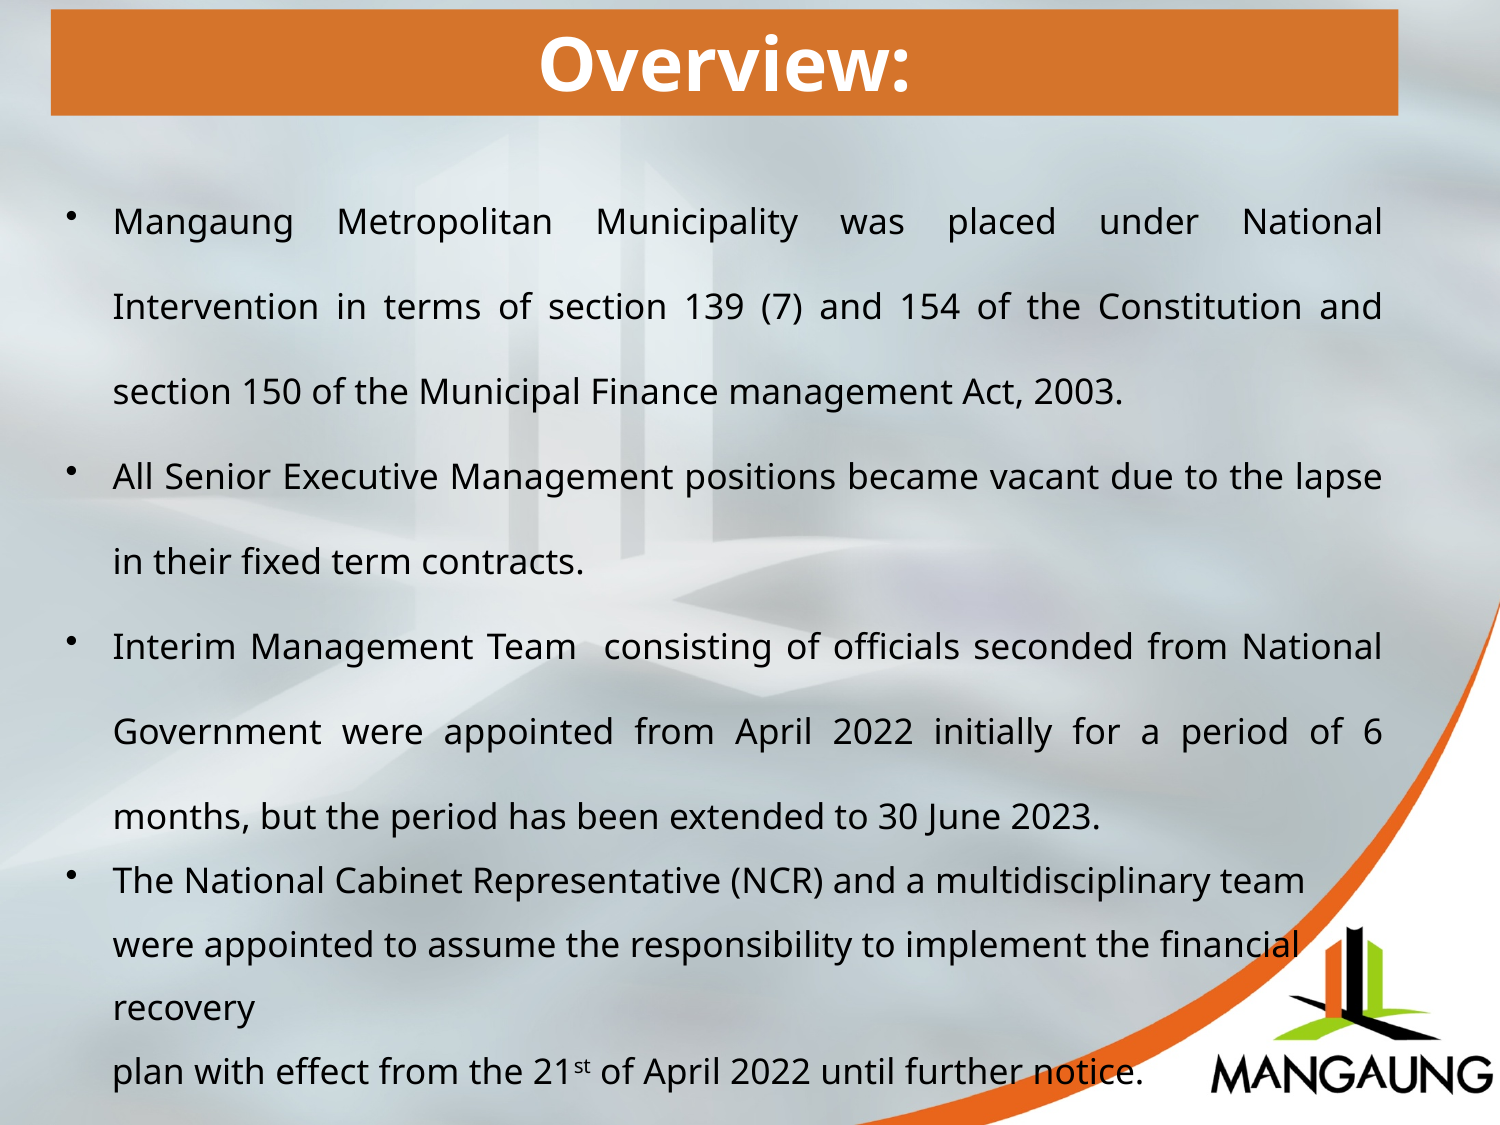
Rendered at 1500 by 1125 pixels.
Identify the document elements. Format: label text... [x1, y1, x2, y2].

text_box Overview: [50, 9, 1399, 116]
text_box Mangaung Metropolitan Municipality was placed under National Intervention in terms of section 139 (7) and 154 of the Constitution and section 150 of the Municipal Finance management Act, 2003. All Senior Executive Management positions became vacant due to the lapse in their fixed term contracts. Interim Management Team consisting of officials seconded from National Government were appointed from April 2022 initially for a period of 6 months, but the period has been extended to 30 June 2023. The National Cabinet Representative (NCR) and a multidisciplinary team were appointed to assume the responsibility to implement the financial recovery plan with effect from the 21st of April 2022 until further notice. [50, 148, 1399, 1100]
picture [0, 0, 1500, 1125]
